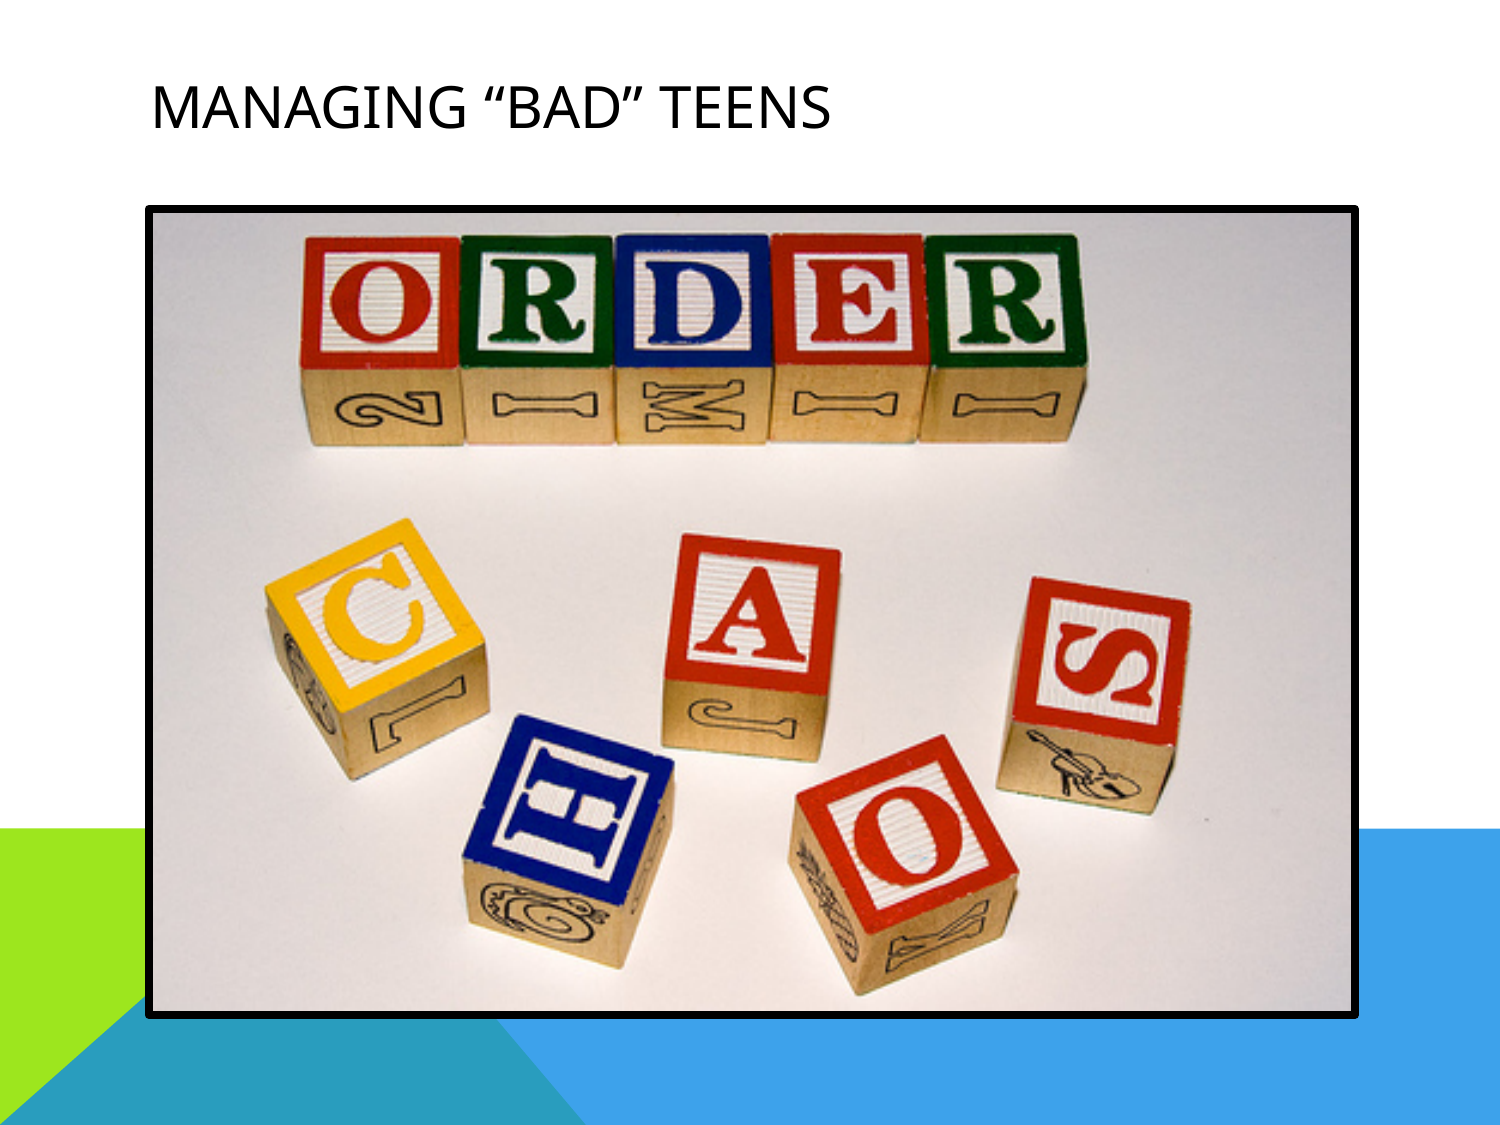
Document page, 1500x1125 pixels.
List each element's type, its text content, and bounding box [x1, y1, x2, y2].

title Managing “bad” teens [135, 60, 1369, 150]
picture [152, 212, 1351, 1011]
